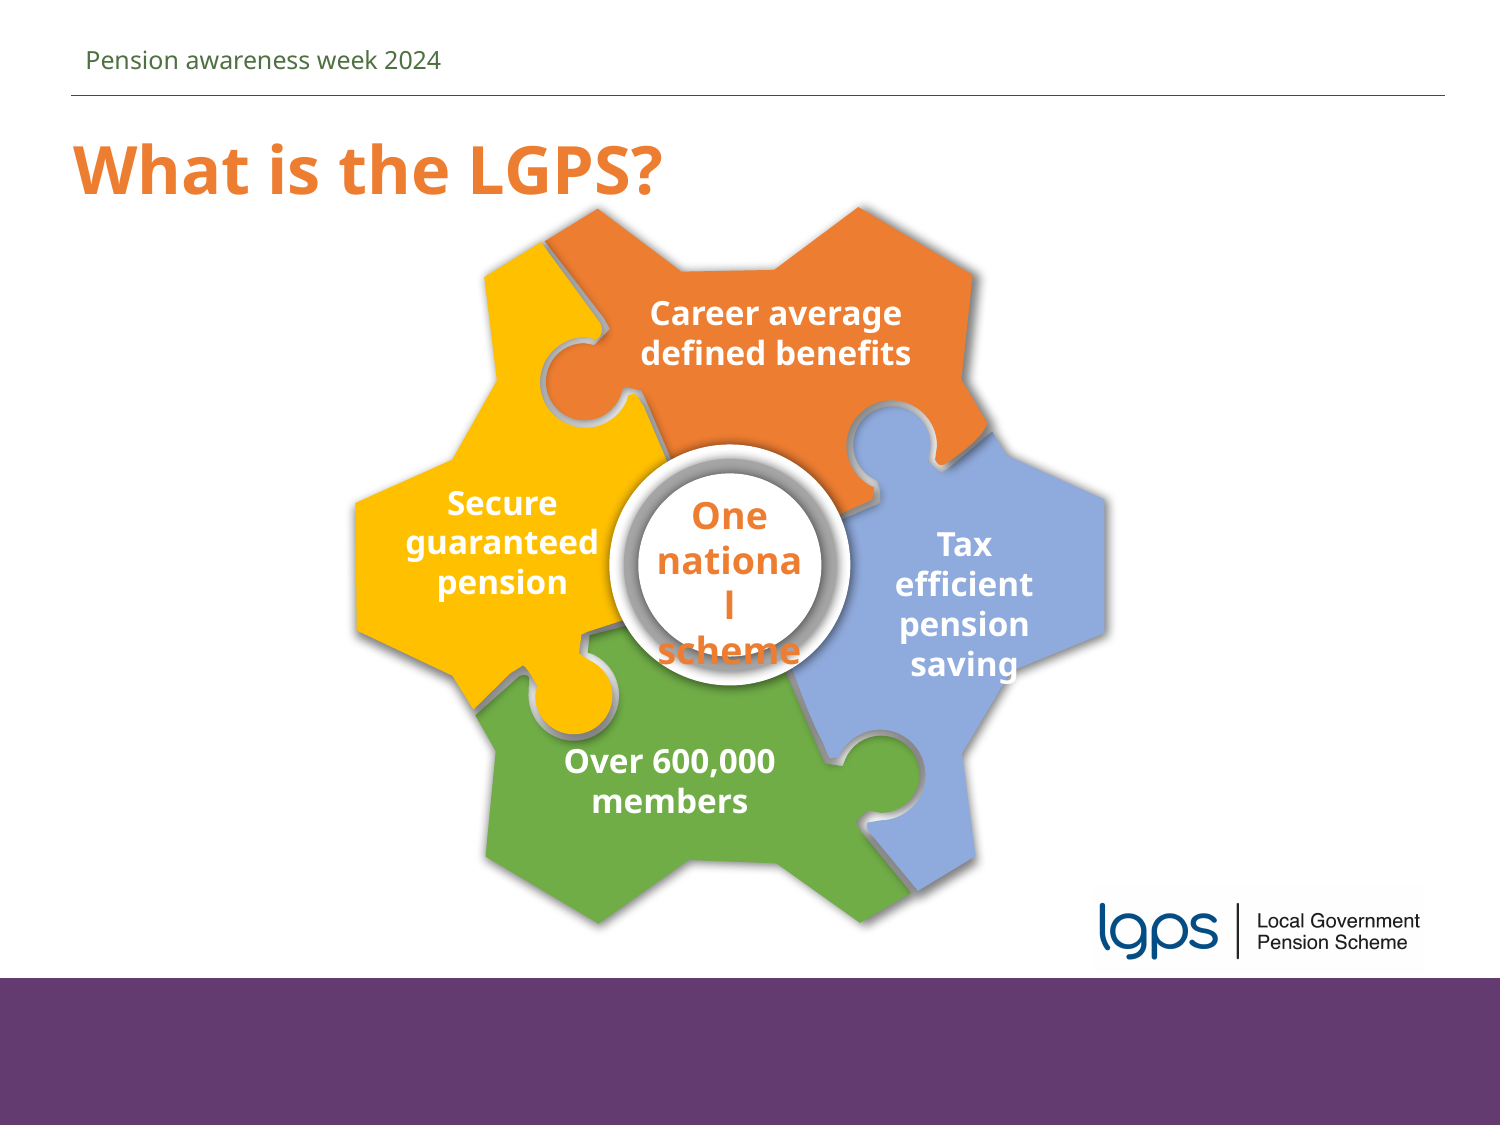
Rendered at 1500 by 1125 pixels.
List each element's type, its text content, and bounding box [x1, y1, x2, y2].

text_box What is the LGPS? [58, 120, 1458, 216]
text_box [355, 207, 1105, 924]
text_box Pension awareness week 2024 [70, 40, 1048, 78]
picture [1093, 885, 1425, 973]
